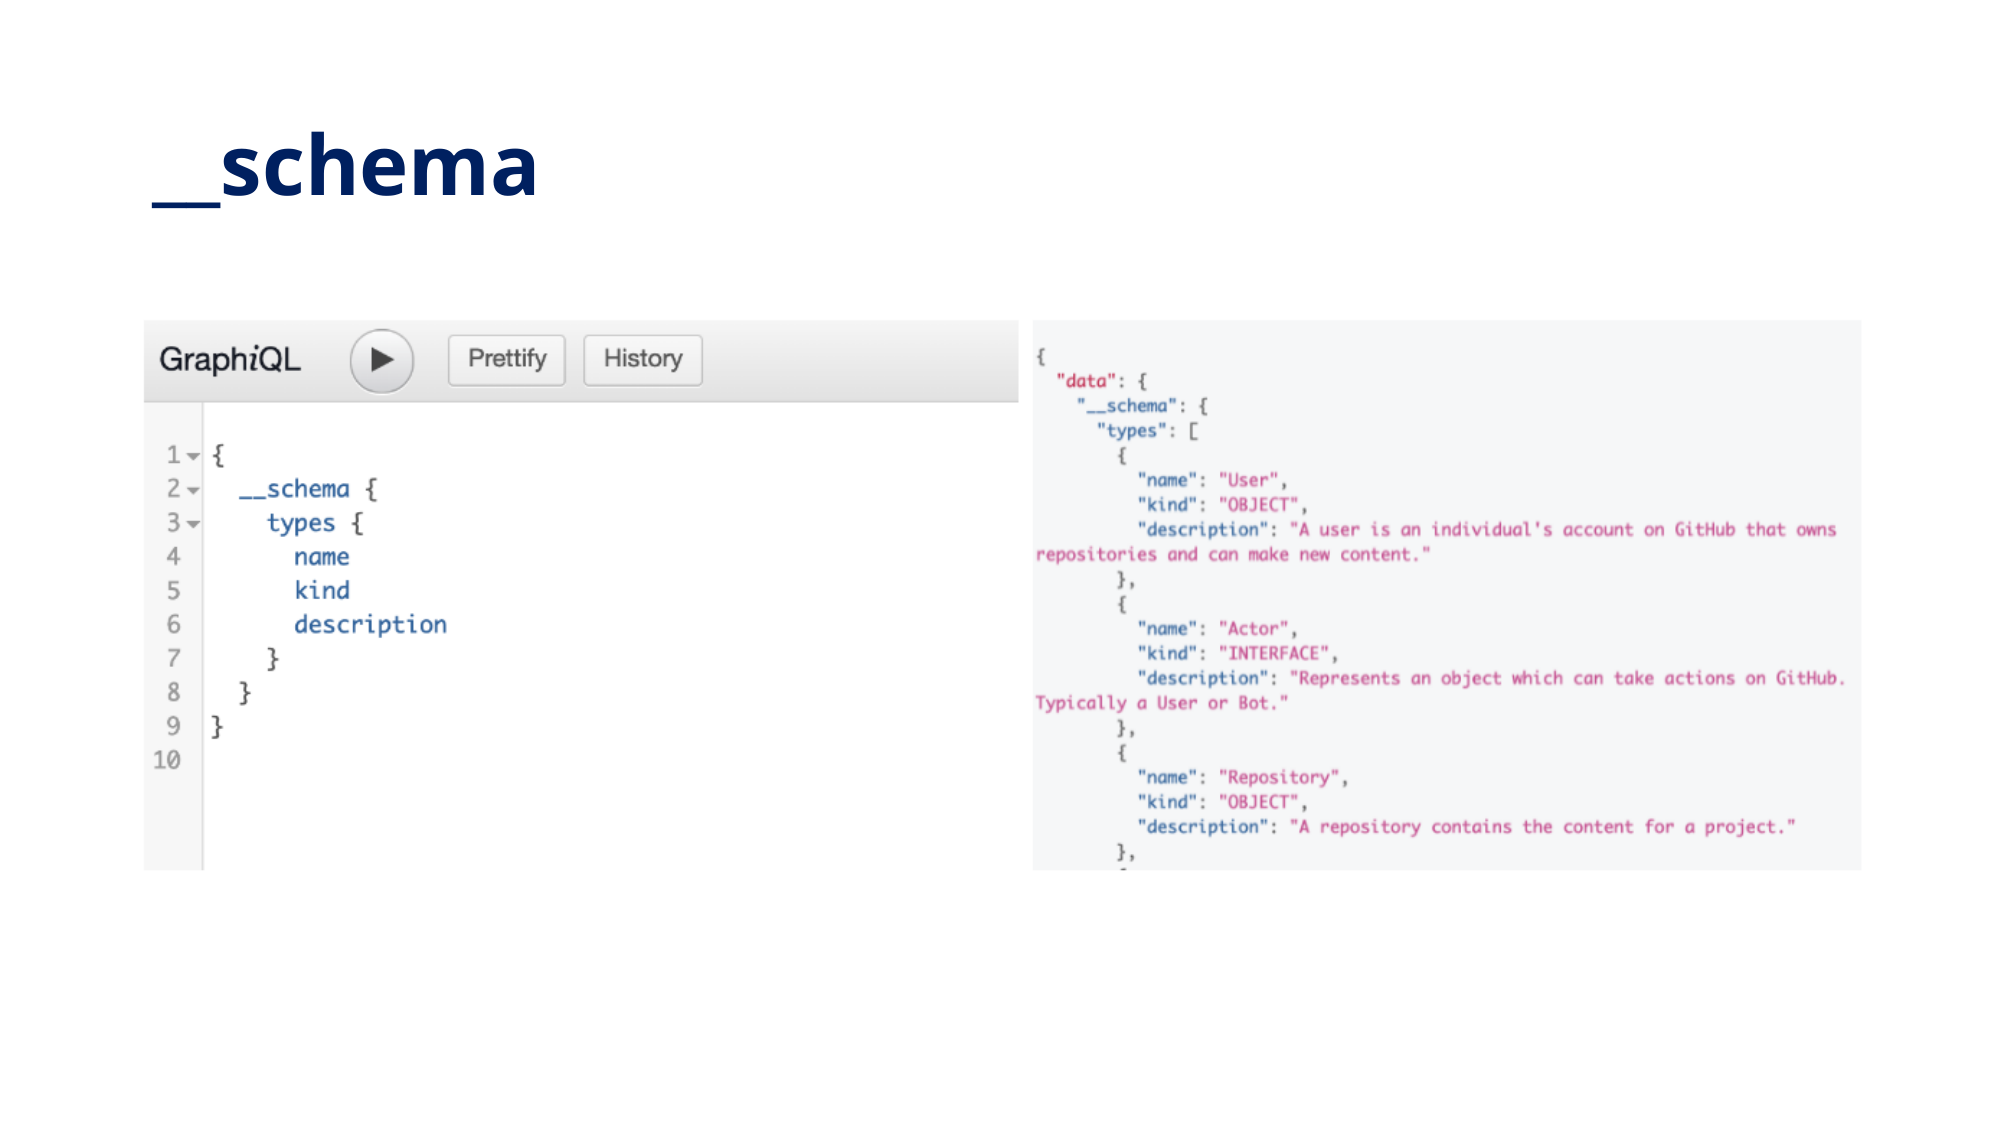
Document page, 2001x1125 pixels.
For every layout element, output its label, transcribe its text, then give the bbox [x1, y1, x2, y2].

title __schema [137, 59, 1863, 278]
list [137, 306, 1863, 882]
